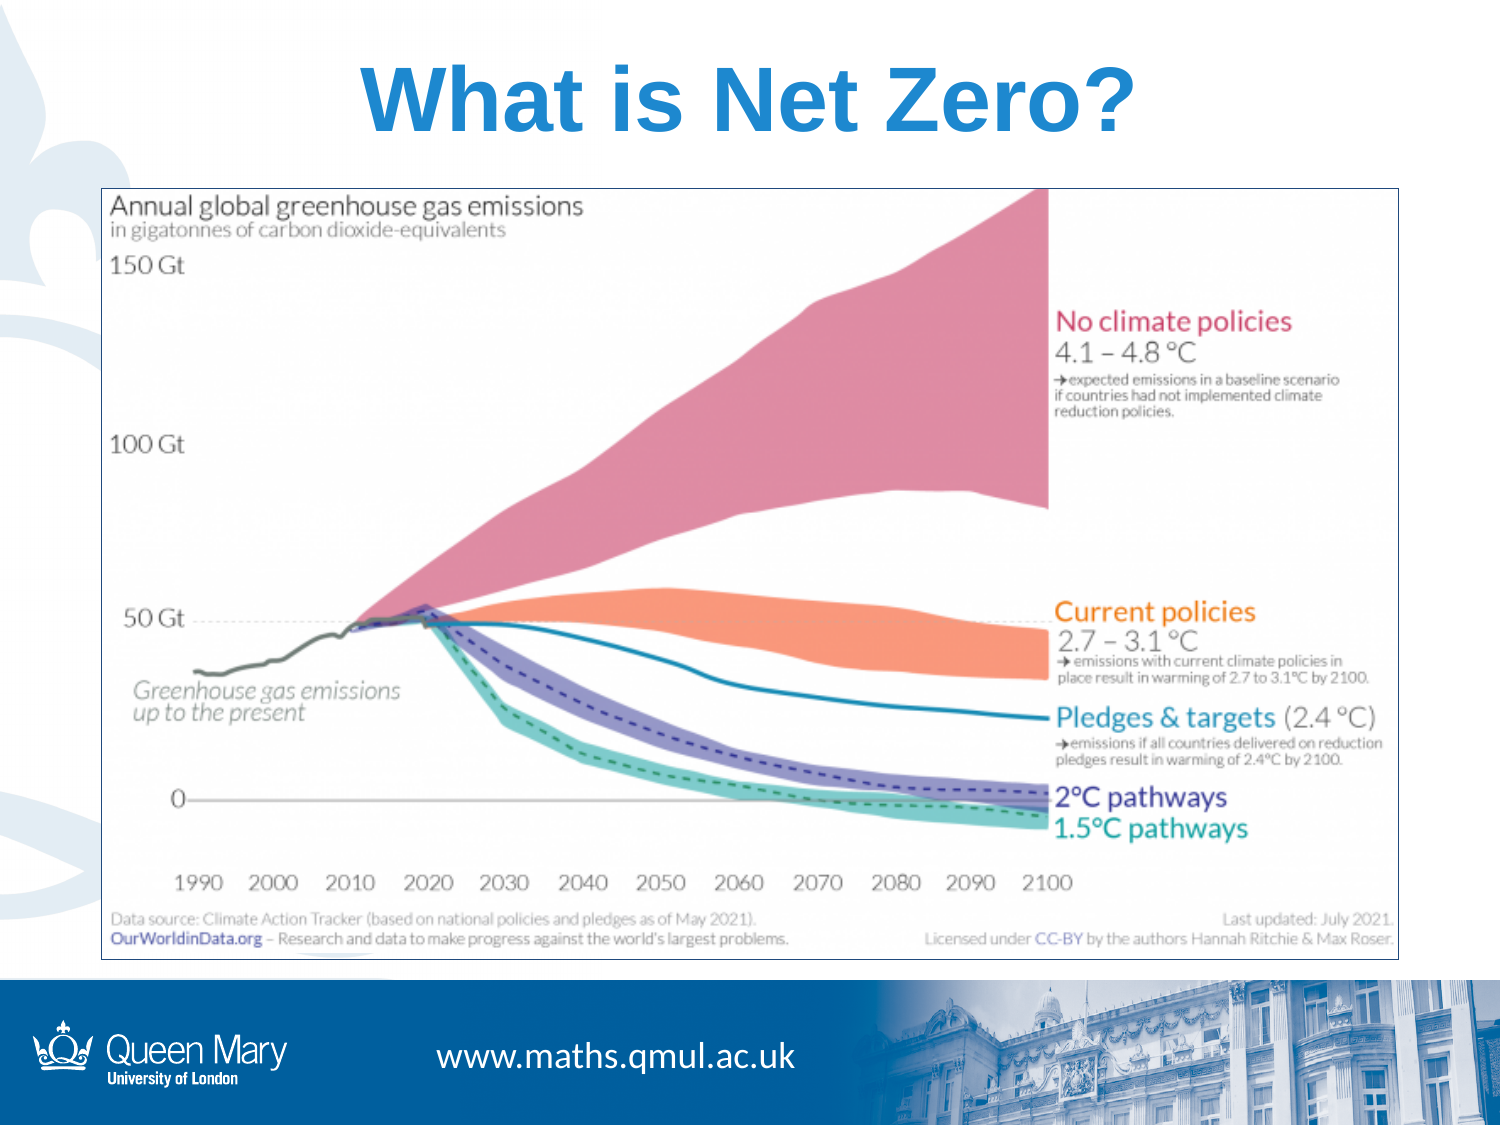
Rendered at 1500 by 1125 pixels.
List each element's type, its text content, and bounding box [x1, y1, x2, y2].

picture [100, 188, 1399, 960]
picture [0, 980, 1500, 1125]
title What is Net Zero? [0, 1, 1500, 189]
